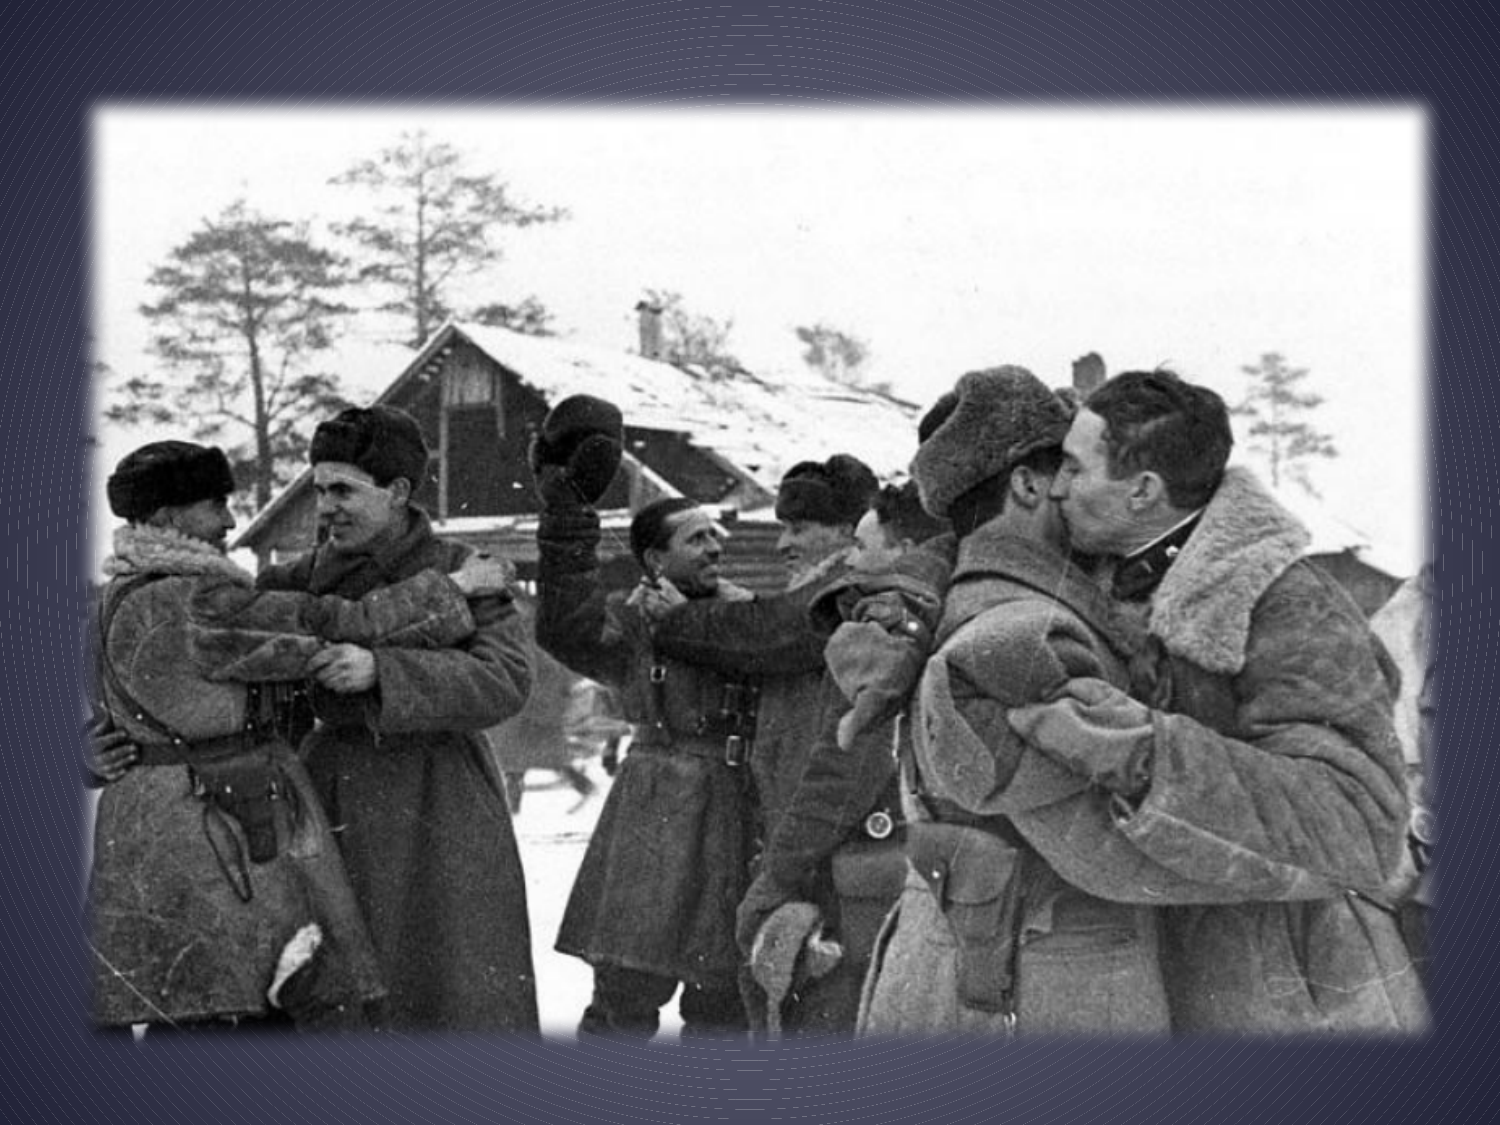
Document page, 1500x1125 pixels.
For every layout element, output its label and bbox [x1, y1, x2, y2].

picture [76, 89, 1445, 1052]
